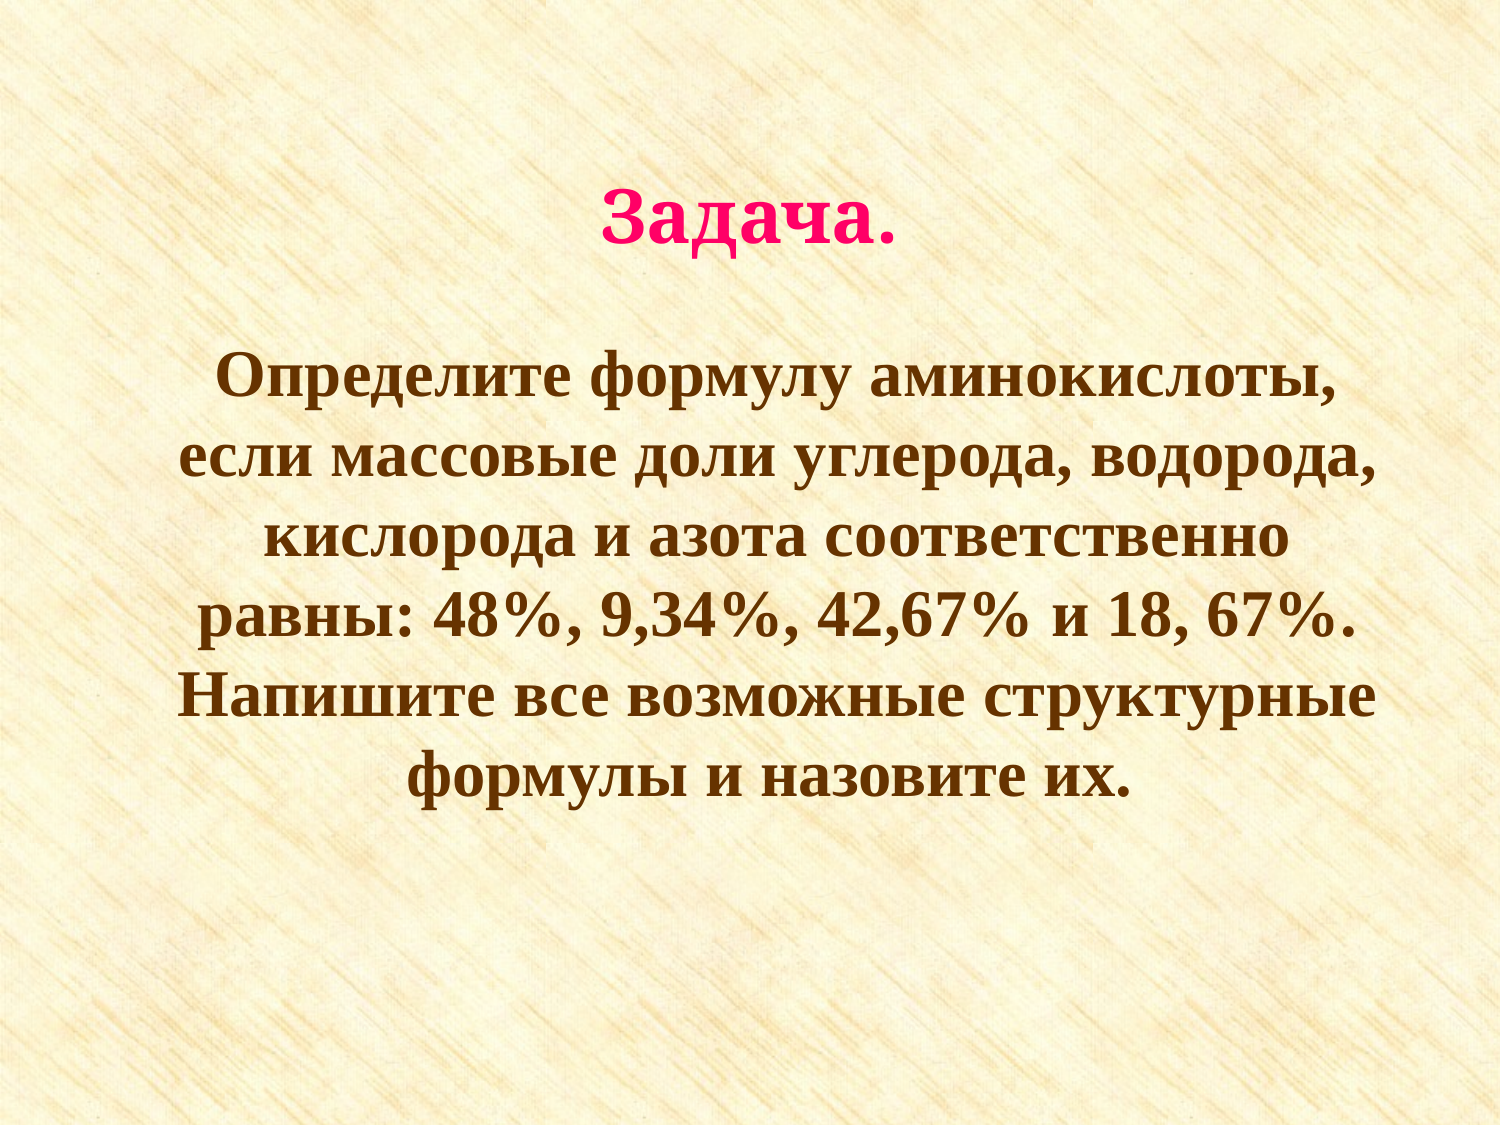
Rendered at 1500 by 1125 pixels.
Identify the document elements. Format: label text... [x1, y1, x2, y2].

list Задача. Определите формулу аминокислоты, если массовые доли углерода, водорода, кислорода и азота соответственно равны: 48%, 9,34%, 42,67% и 18, 67%. Напишите все возможные структурные формулы и назовите их. [75, 160, 1425, 963]
picture [0, 0, 1500, 1125]
